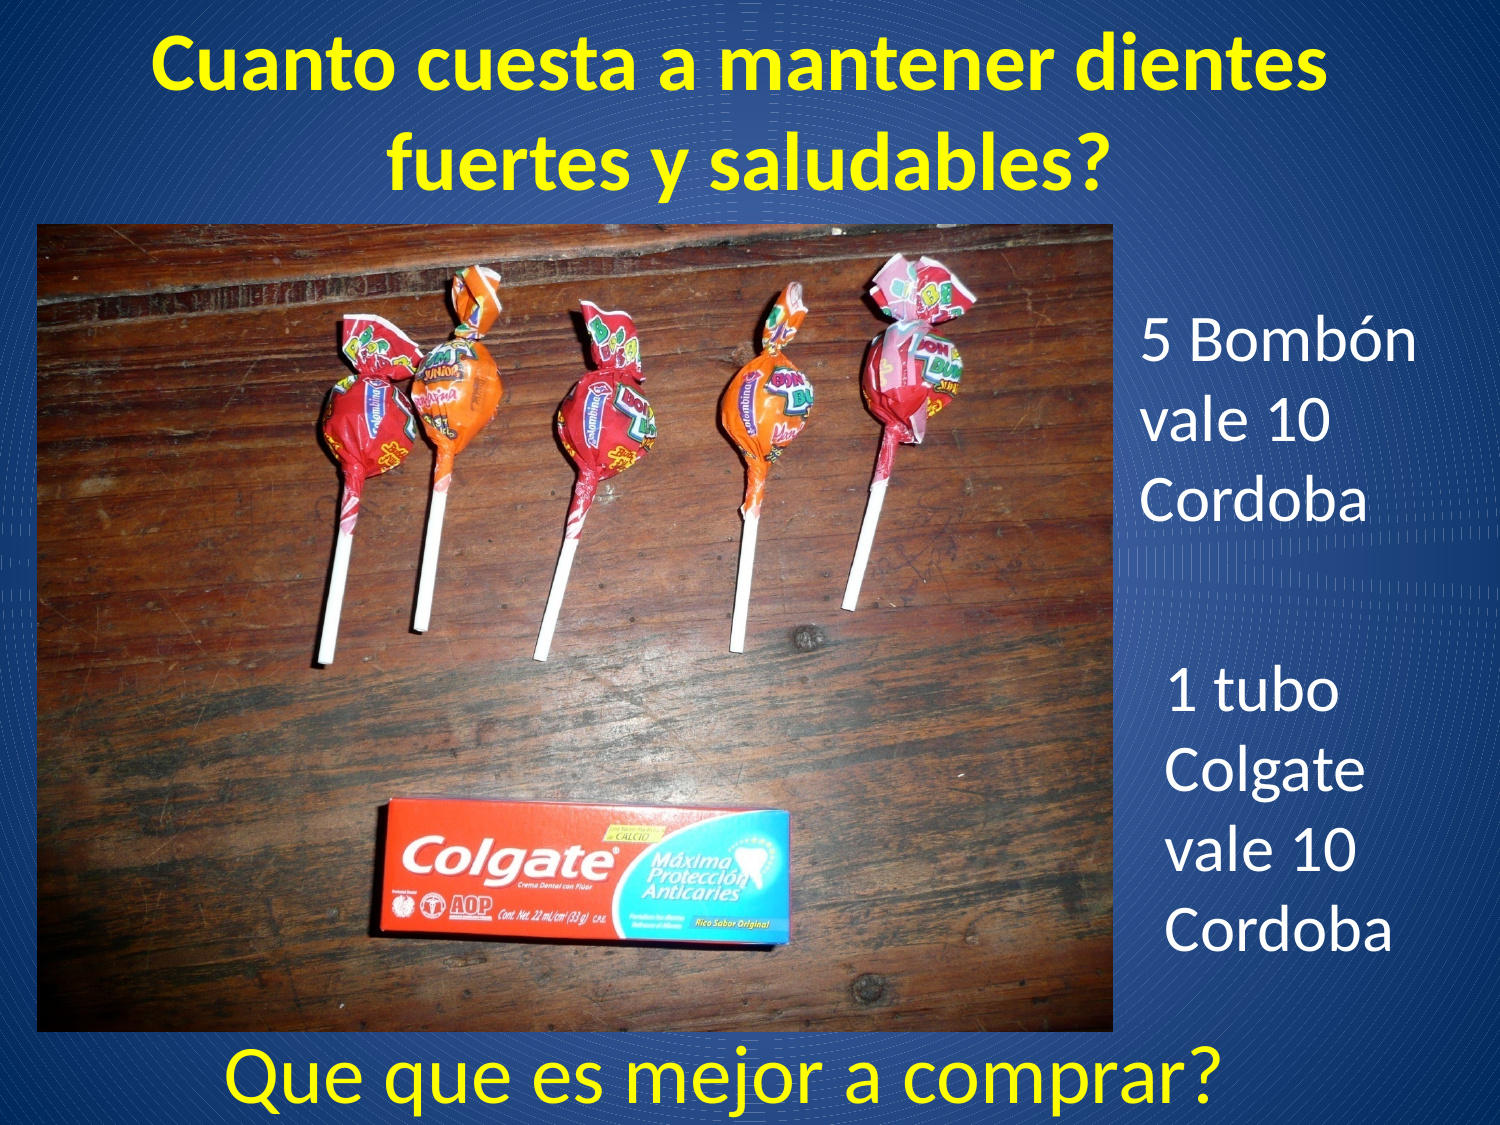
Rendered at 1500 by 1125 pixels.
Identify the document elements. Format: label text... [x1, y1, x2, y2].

text_box Que que es mejor a comprar? [0, 1012, 1450, 1125]
text_box Cuanto cuesta a mantener dientes fuertes y saludables? [0, 0, 1500, 215]
picture [37, 224, 1113, 1032]
text_box 1 tubo Colgate vale 10 Cordoba [1149, 637, 1413, 972]
text_box 5 Bombón vale 10 Cordoba [1125, 287, 1463, 543]
